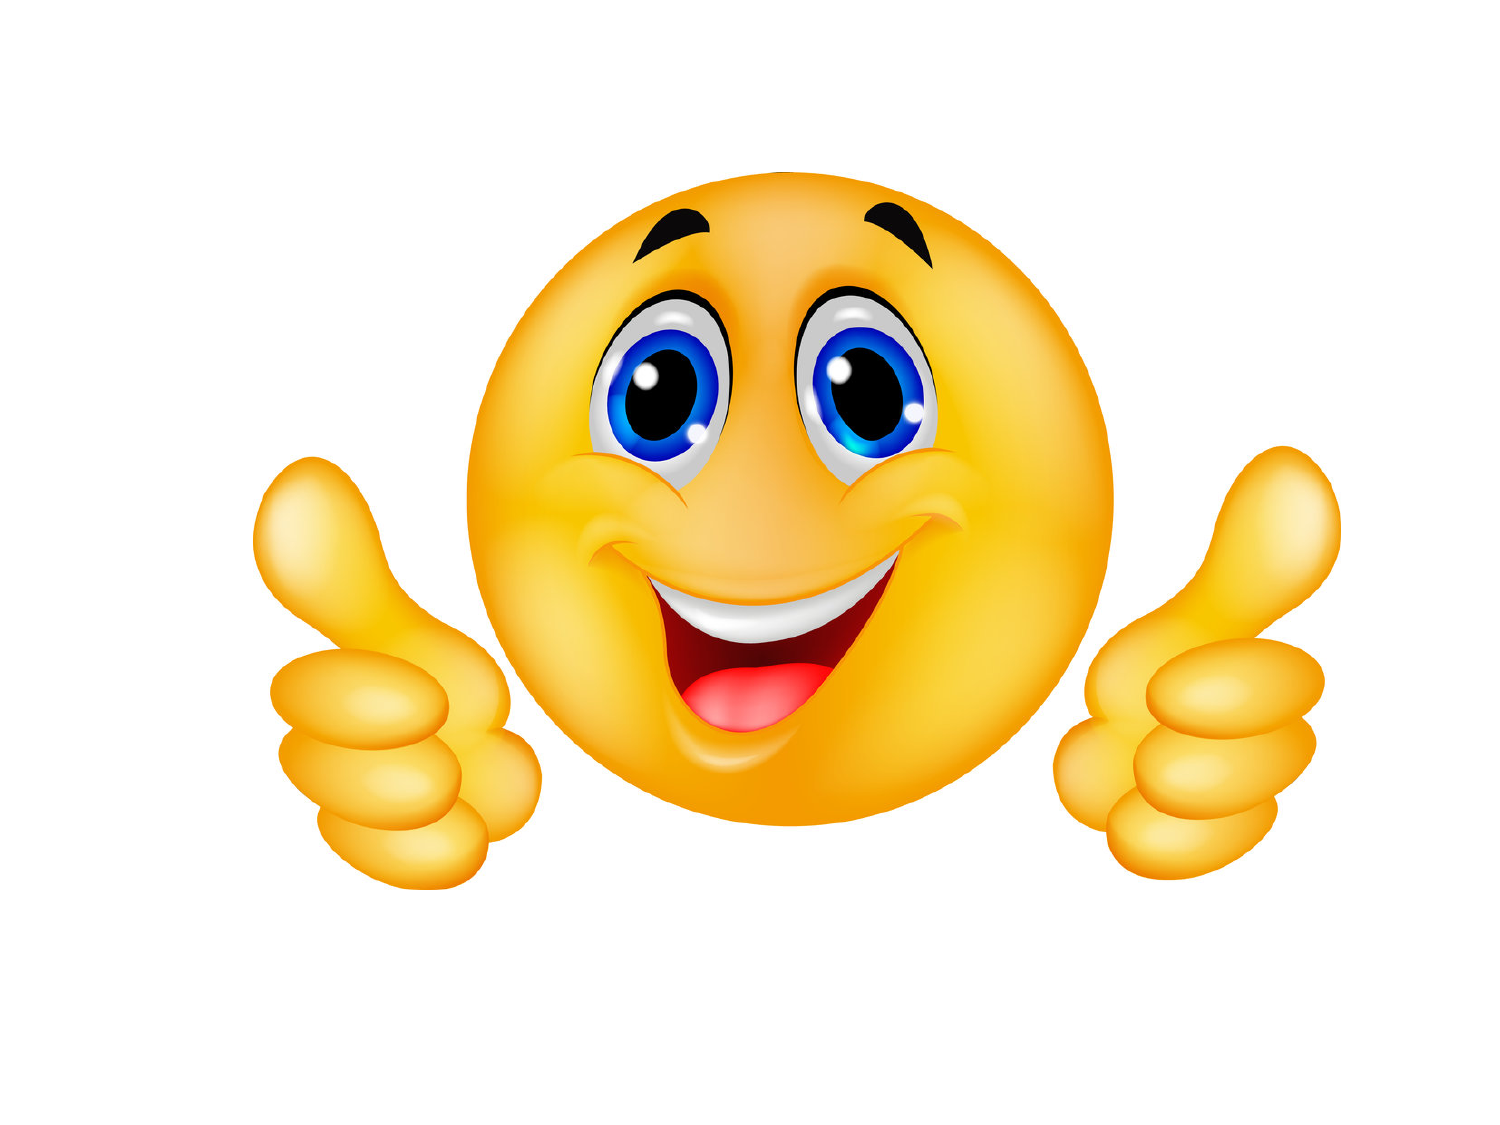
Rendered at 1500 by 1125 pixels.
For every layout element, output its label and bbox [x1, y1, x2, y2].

picture [253, 172, 1341, 890]
